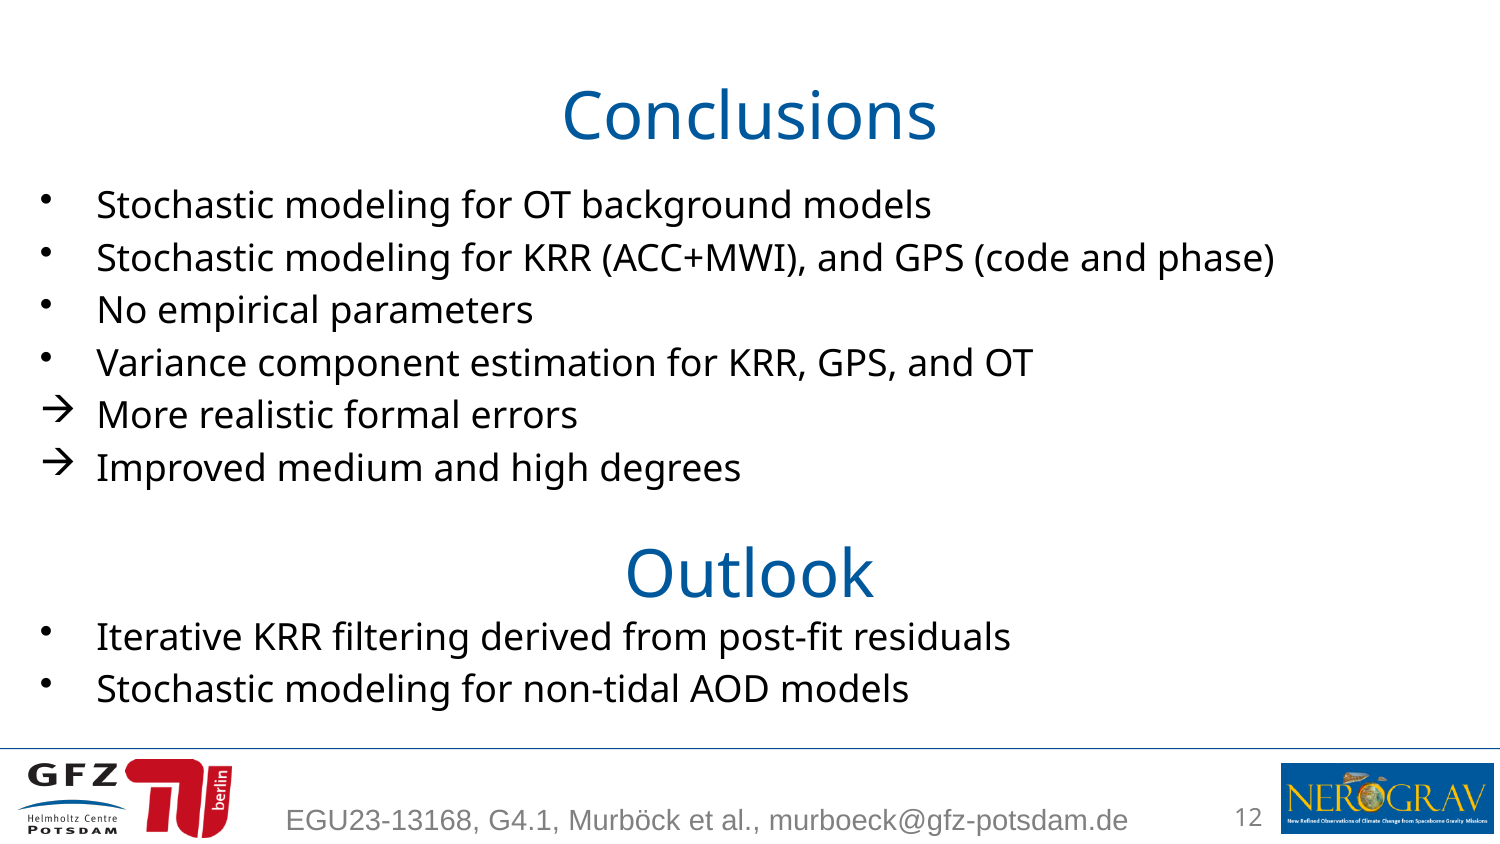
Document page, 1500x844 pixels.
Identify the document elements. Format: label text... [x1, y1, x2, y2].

picture [125, 759, 232, 838]
footer EGU23-13168, G4.1, Murböck et al., murboeck@gfz-potsdam.de [264, 793, 1140, 836]
list Stochastic modeling for OT background models Stochastic modeling for KRR (ACC+MWI), and GPS (code and phase) No empirical parameters Variance component estimation for KRR, GPS, and OT More realistic formal errors Improved medium and high degrees Iterative KRR filtering derived from post-fit residuals Stochastic modeling for non-tidal AOD models [24, 173, 1475, 496]
slide_number 12 [1140, 793, 1278, 836]
list Stochastic modeling for OT background models Stochastic modeling for KRR (ACC+MWI), and GPS (code and phase) No empirical parameters Variance component estimation for KRR, GPS, and OT More realistic formal errors Improved medium and high degrees Iterative KRR filtering derived from post-fit residuals Stochastic modeling for non-tidal AOD models [24, 647, 1475, 741]
title Conclusions [24, 37, 1475, 173]
text_box Outlook [24, 496, 1475, 647]
picture [1281, 763, 1494, 834]
